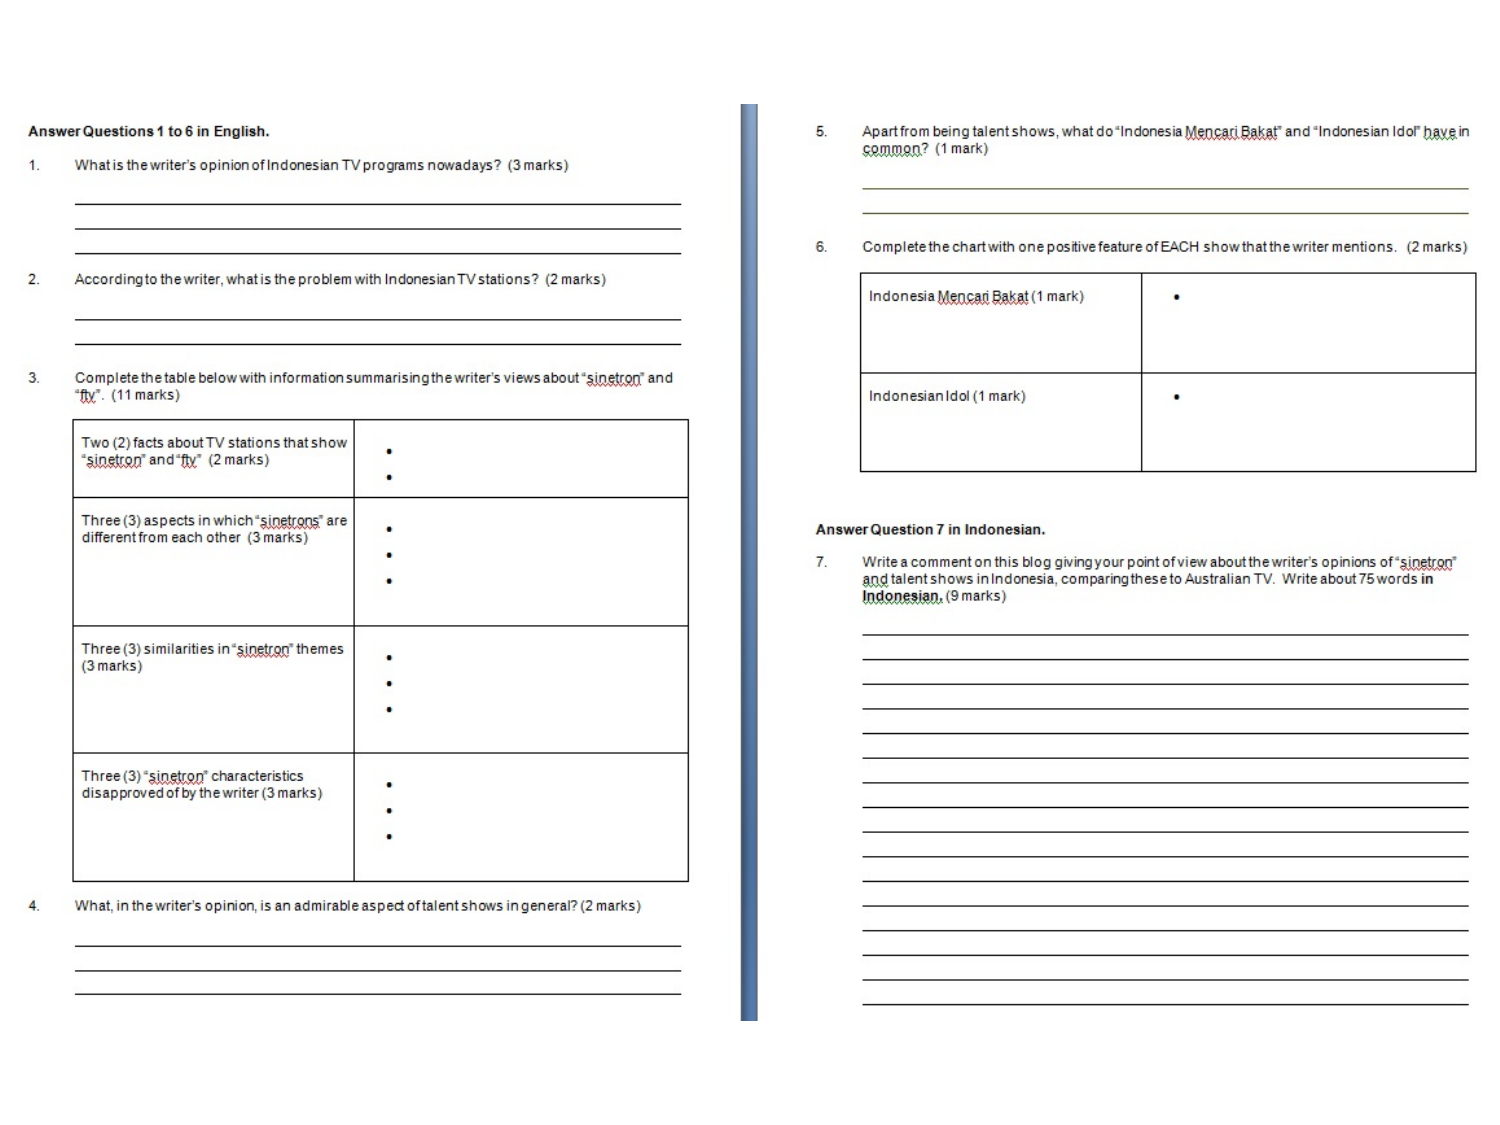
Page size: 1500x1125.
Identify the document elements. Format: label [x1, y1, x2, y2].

picture [0, 104, 1500, 1021]
